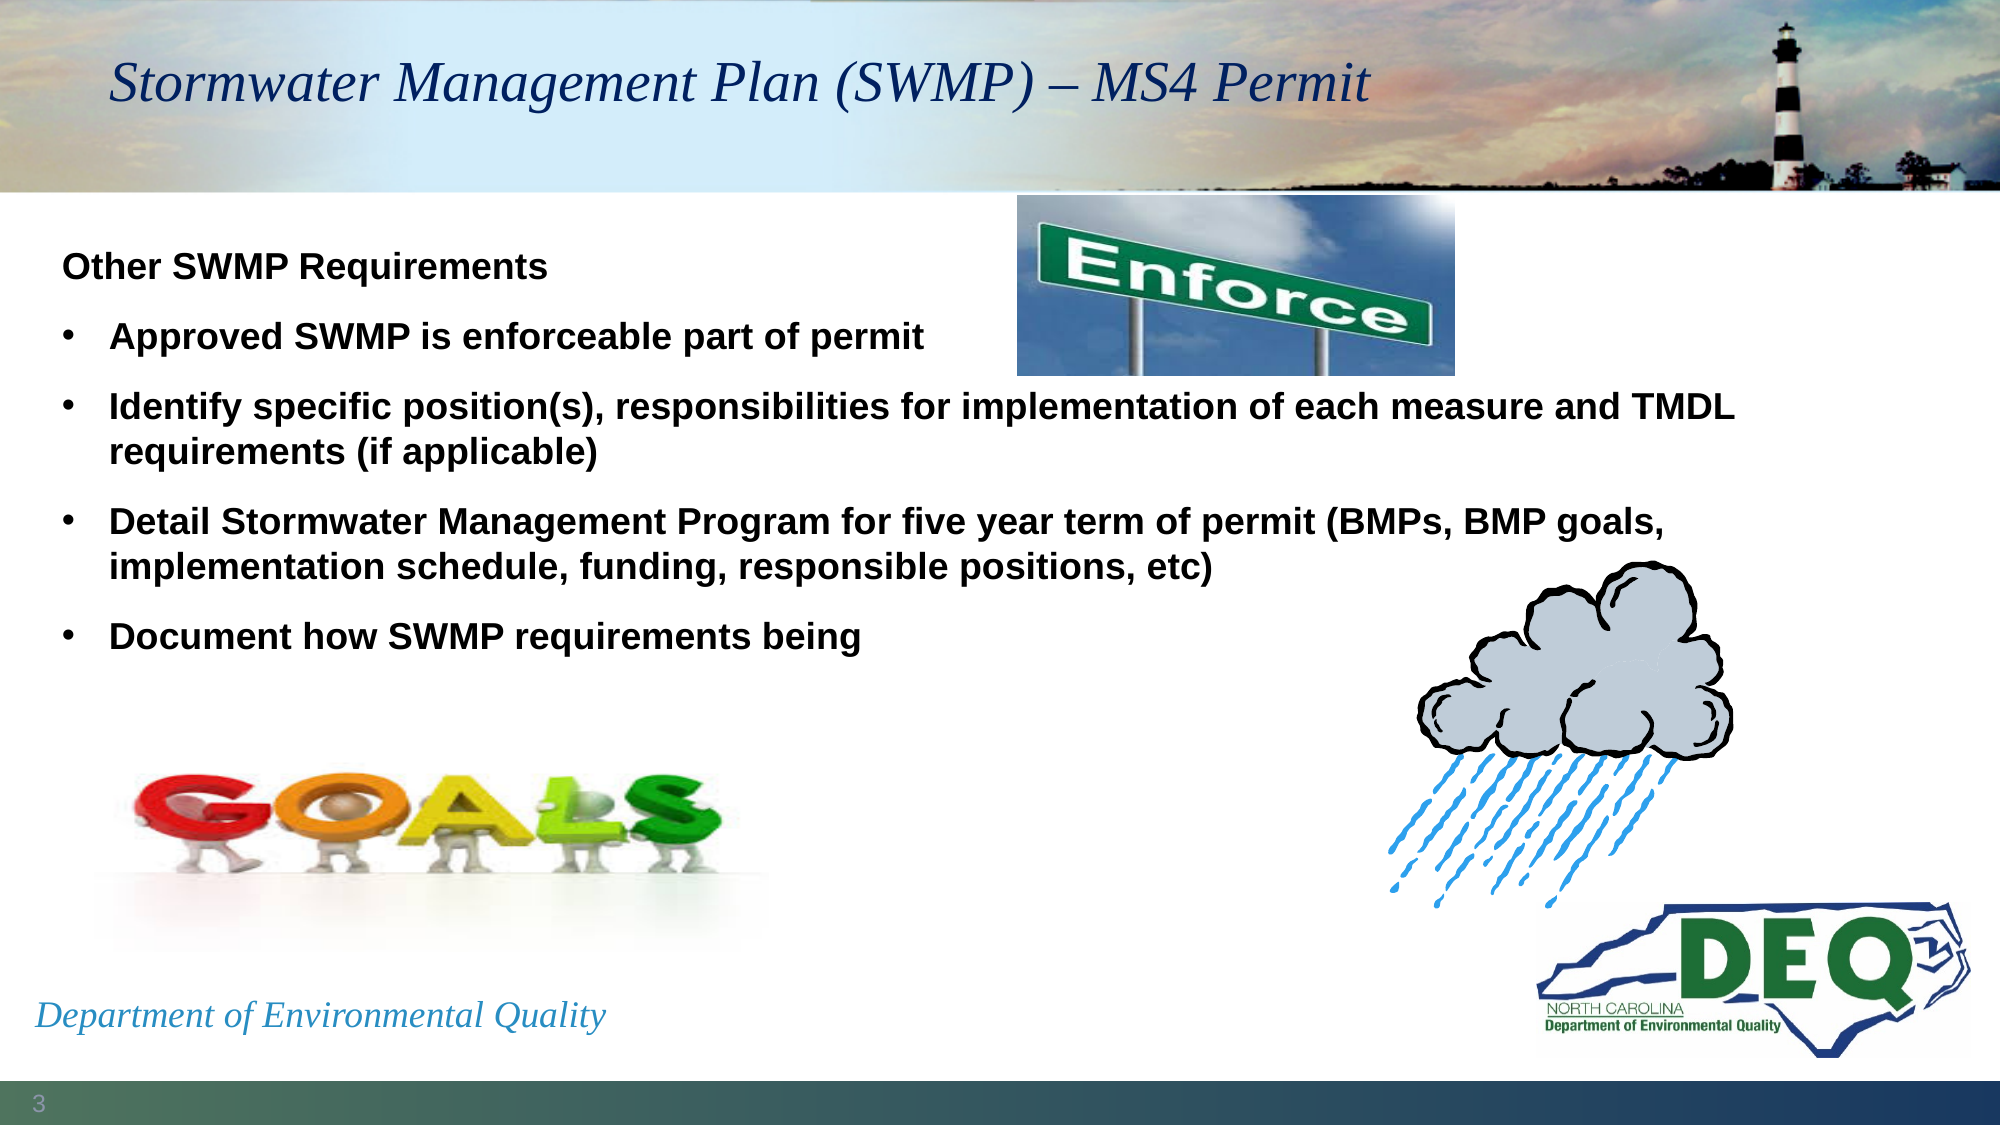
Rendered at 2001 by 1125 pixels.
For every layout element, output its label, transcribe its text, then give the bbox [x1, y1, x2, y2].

slide_number 3 [17, 1091, 468, 1114]
picture [0, 0, 2000, 376]
text_box Department of Environmental Quality [20, 984, 636, 1046]
title Stormwater Management Plan (SWMP) – MS4 Permit [94, 37, 1499, 129]
picture [1536, 902, 1971, 1058]
picture [94, 686, 769, 952]
text_box Other SWMP Requirements Approved SWMP is enforceable part of permit Identify specific position(s), responsibilities for implementation of each measure and TMDL requirements (if applicable) Detail Stormwater Management Program for five year term of permit (BMPs, BMP goals, implementation schedule, funding, responsible positions, etc) Document how SWMP requirements being [47, 234, 1921, 740]
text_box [1385, 559, 1735, 909]
